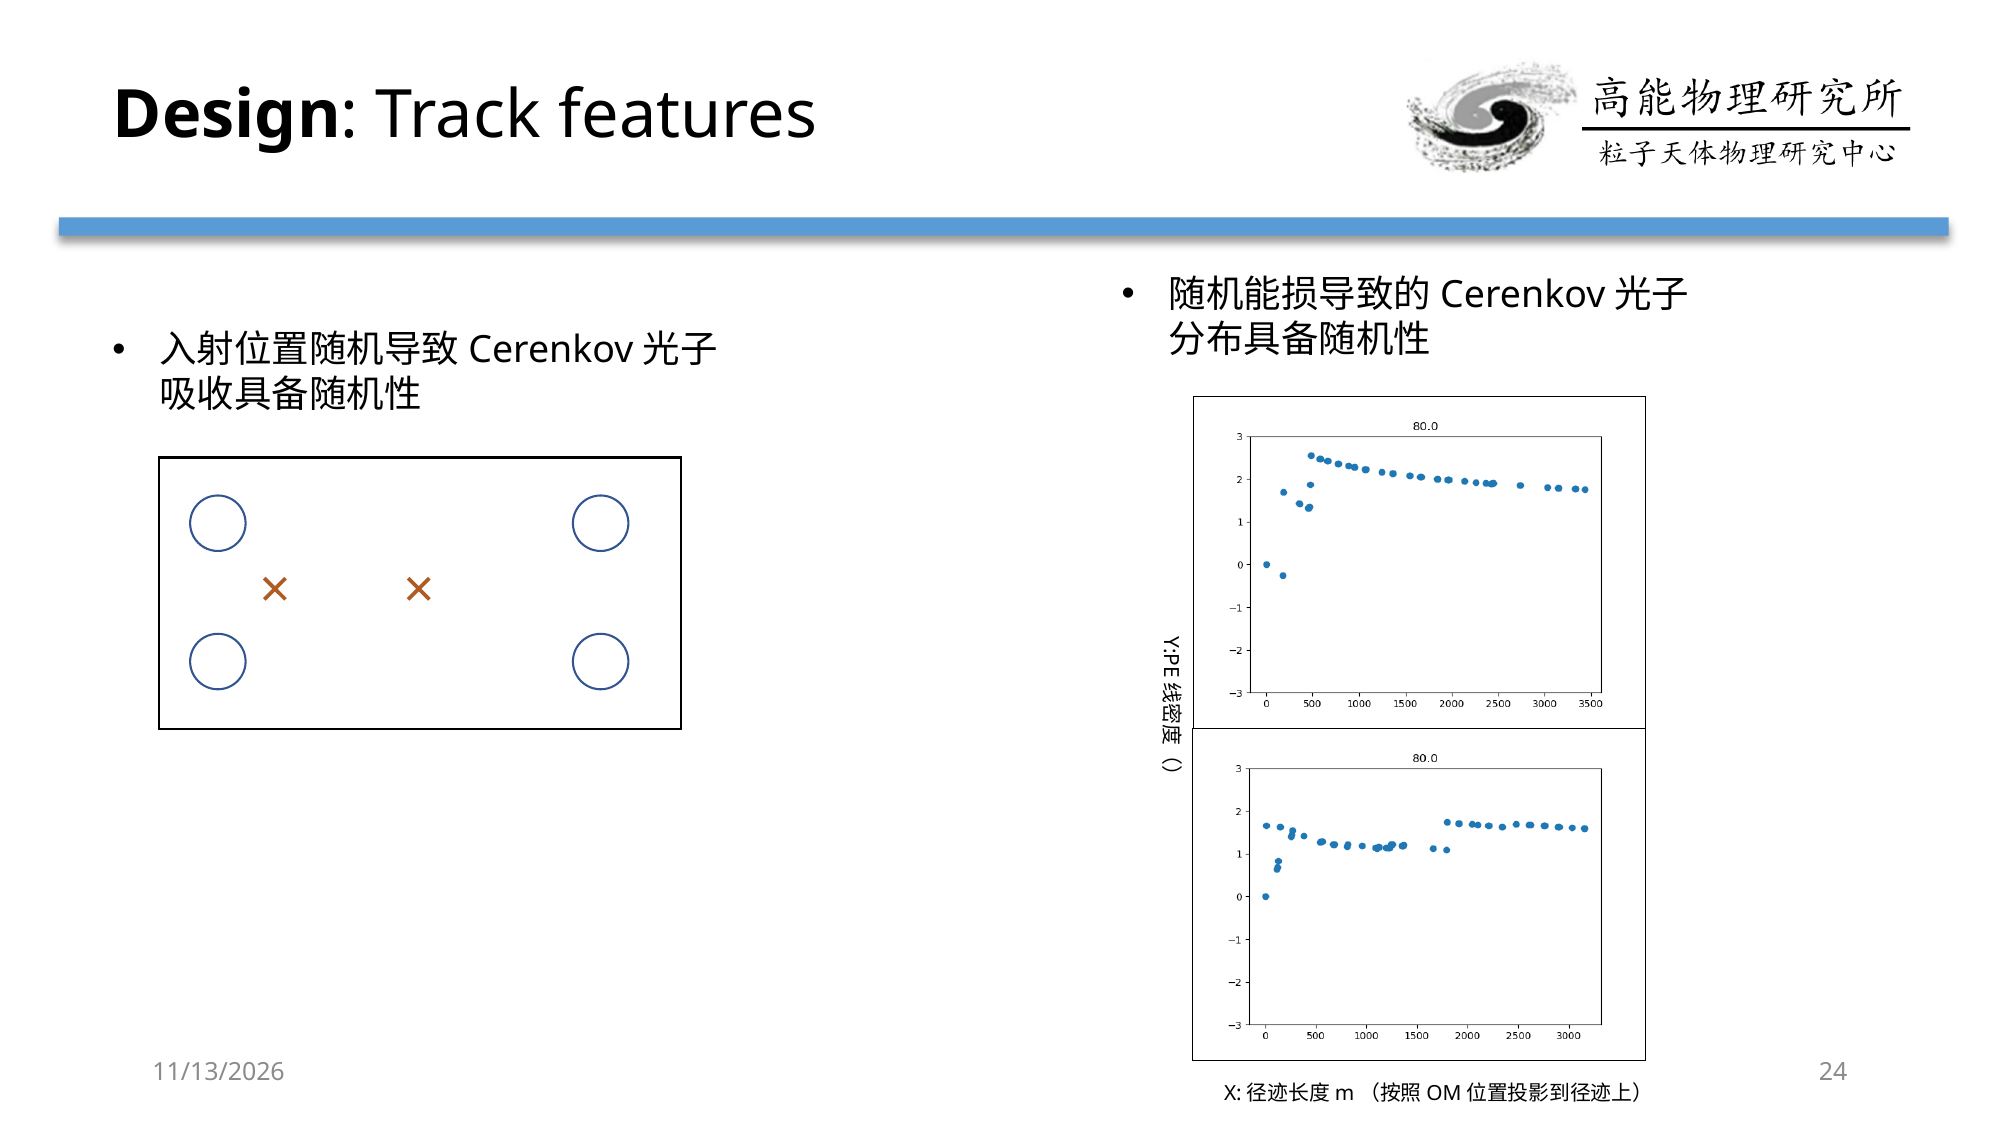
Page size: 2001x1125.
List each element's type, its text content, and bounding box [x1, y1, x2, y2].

text_box [58, 217, 1949, 236]
slide_number 24 [1412, 1042, 1863, 1103]
text_box Design: Track features [97, 63, 1339, 159]
text_box 入射位置随机导致Cerenkov光子吸收具备随机性 [97, 318, 768, 423]
picture [1401, 41, 1923, 183]
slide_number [137, 1042, 588, 1103]
picture [1192, 396, 1646, 1061]
text_box X:径迹长度m（按照OM位置投影到径迹上） [1209, 1071, 1690, 1112]
text_box 随机能损导致的Cerenkov光子分布具备随机性 [1106, 262, 1732, 368]
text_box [159, 457, 681, 730]
